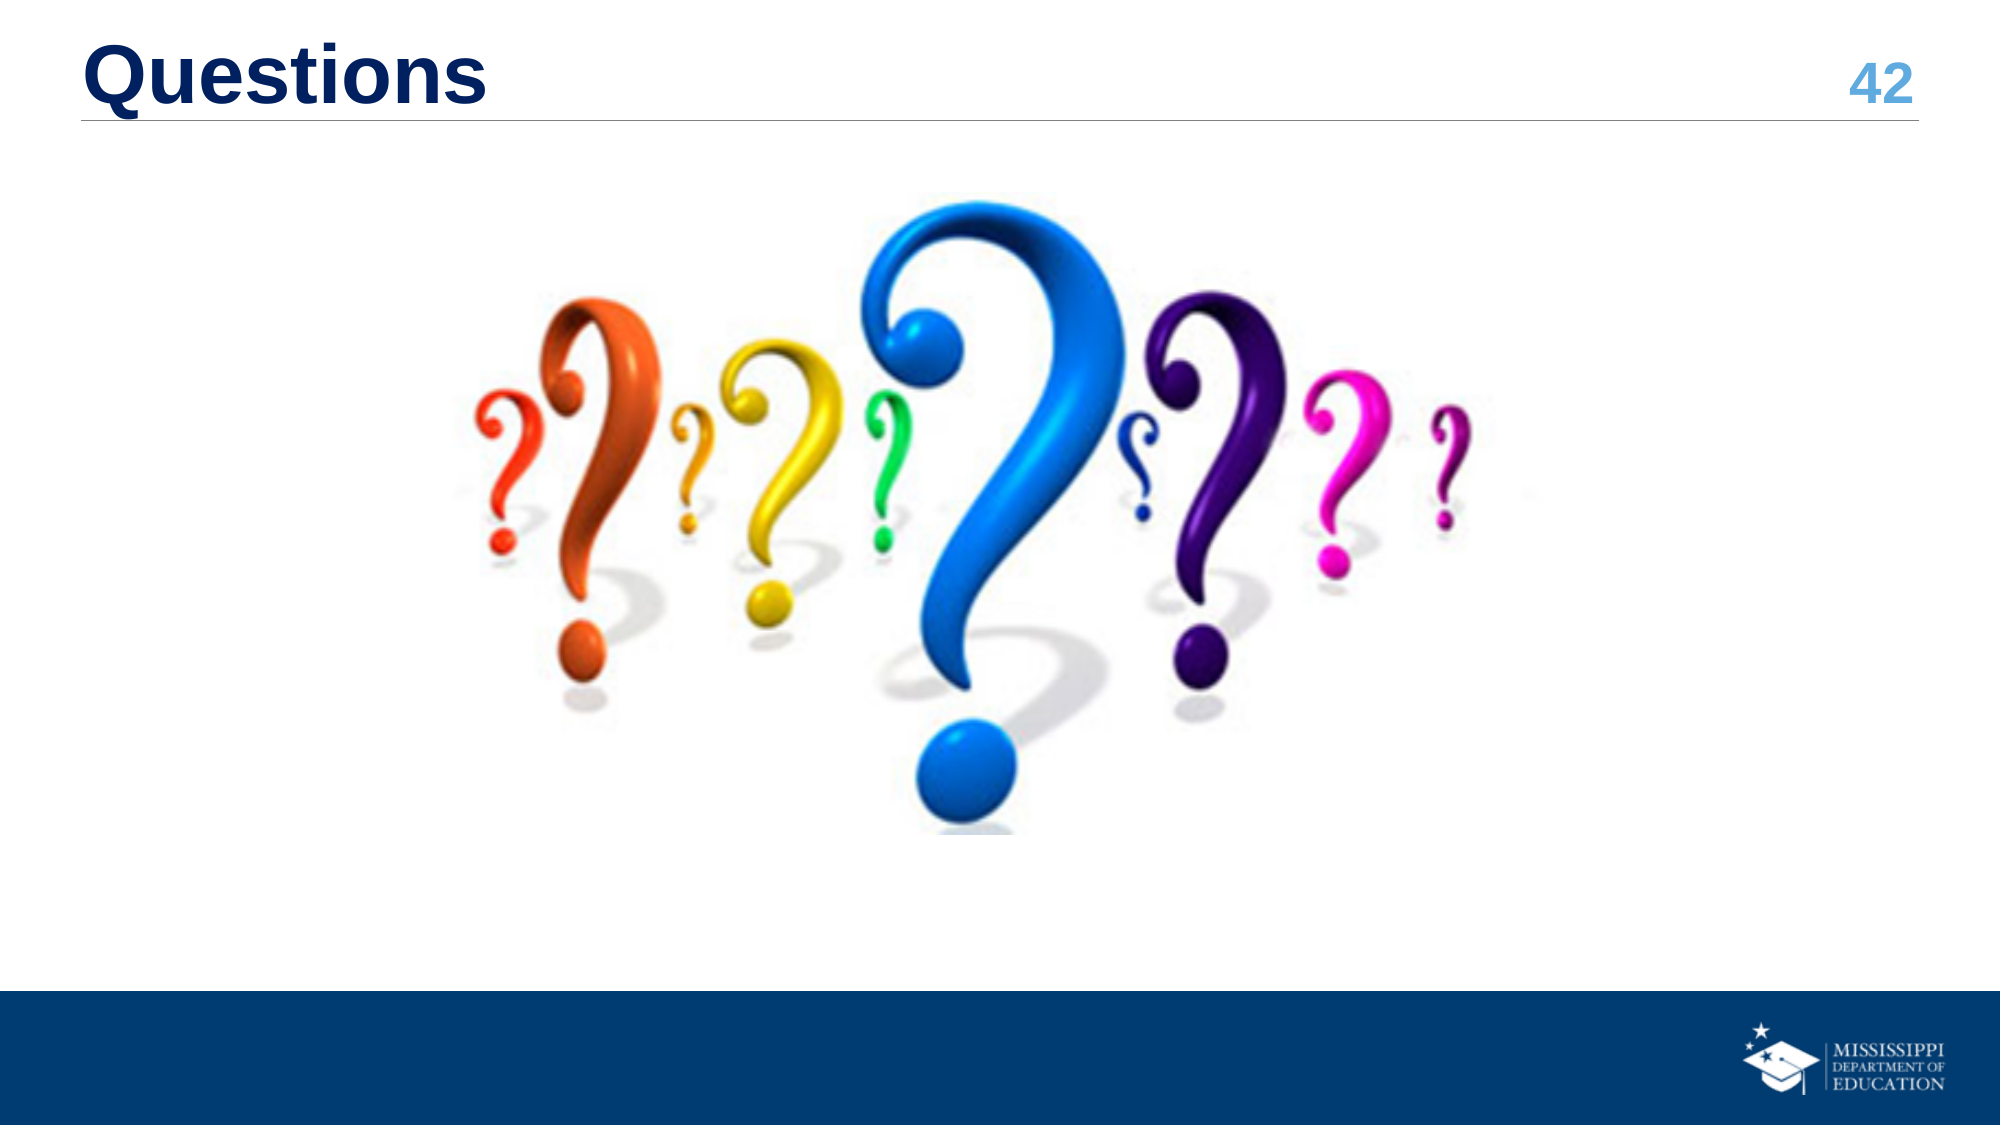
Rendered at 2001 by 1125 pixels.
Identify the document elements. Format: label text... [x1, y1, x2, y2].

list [344, 192, 1592, 835]
title Questions [67, 45, 1808, 108]
picture [1742, 1021, 1946, 1095]
